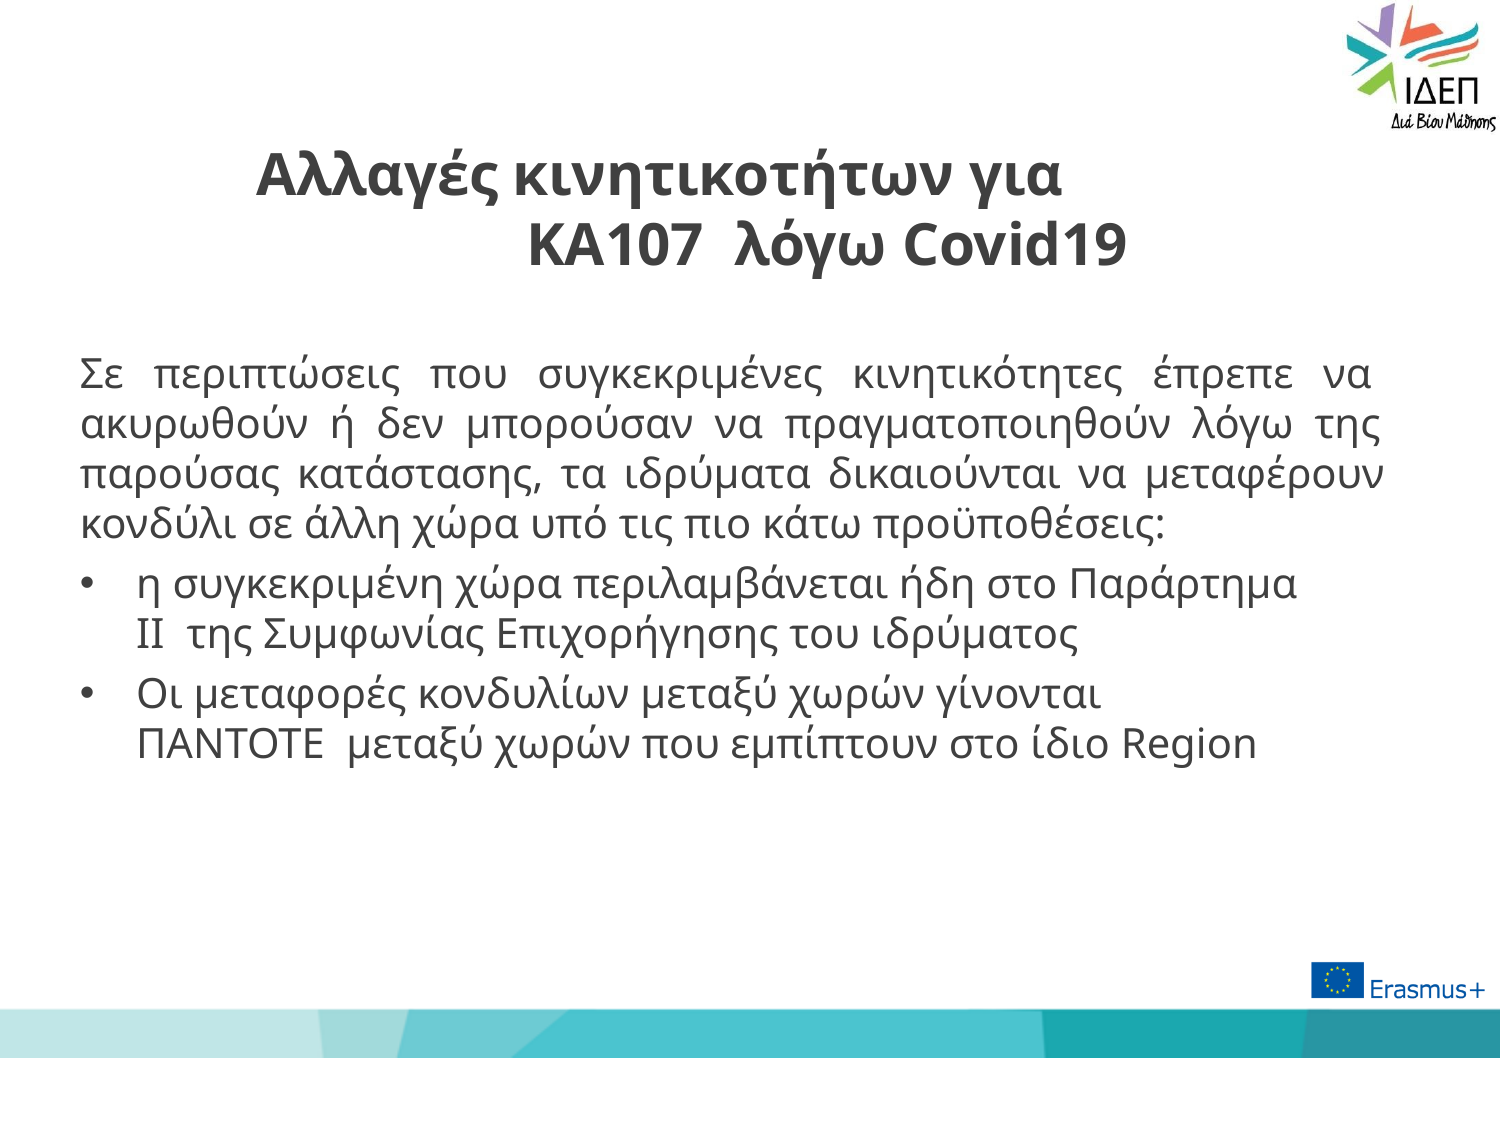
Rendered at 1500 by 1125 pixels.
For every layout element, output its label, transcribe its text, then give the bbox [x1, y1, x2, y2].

picture [0, 1008, 1500, 1058]
picture [1342, 0, 1500, 135]
text_box Σε περιπτώσεις που συγκεκριμένες κινητικότητες έπρεπε να ακυρωθούν ή δεν μπορούσαν να πραγματοποιηθούν λόγω της παρούσας κατάστασης, τα ιδρύματα δικαιούνται να μεταφέρουν κονδύλι σε άλλη χώρα υπό τις πιο κάτω προϋποθέσεις: η συγκεκριμένη χώρα περιλαμβάνεται ήδη στο Παράρτημα ΙΙ της Συμφωνίας Επιχορήγησης του ιδρύματος Οι μεταφορές κονδυλίων μεταξύ χωρών γίνονται ΠΑΝΤΟΤΕ μεταξύ χωρών που εμπίπτουν στο ίδιο Region [77, 344, 1403, 767]
title Αλλαγές κινητικοτήτων για ΚΑ107 λόγω Covid19 [254, 135, 1202, 325]
picture [1311, 961, 1485, 999]
